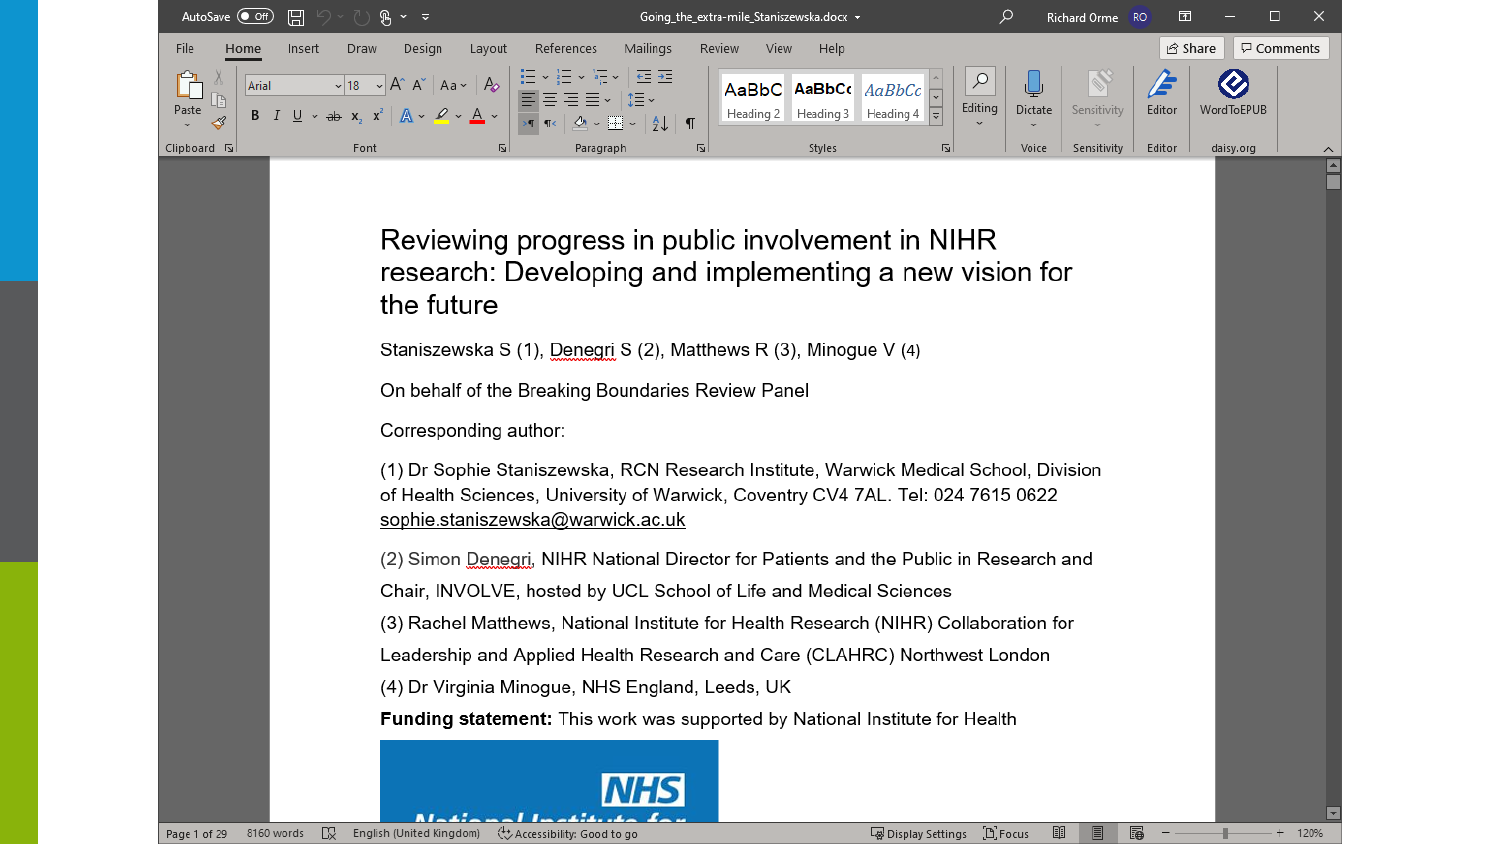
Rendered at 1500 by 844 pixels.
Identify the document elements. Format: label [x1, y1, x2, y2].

picture [158, 0, 1342, 844]
